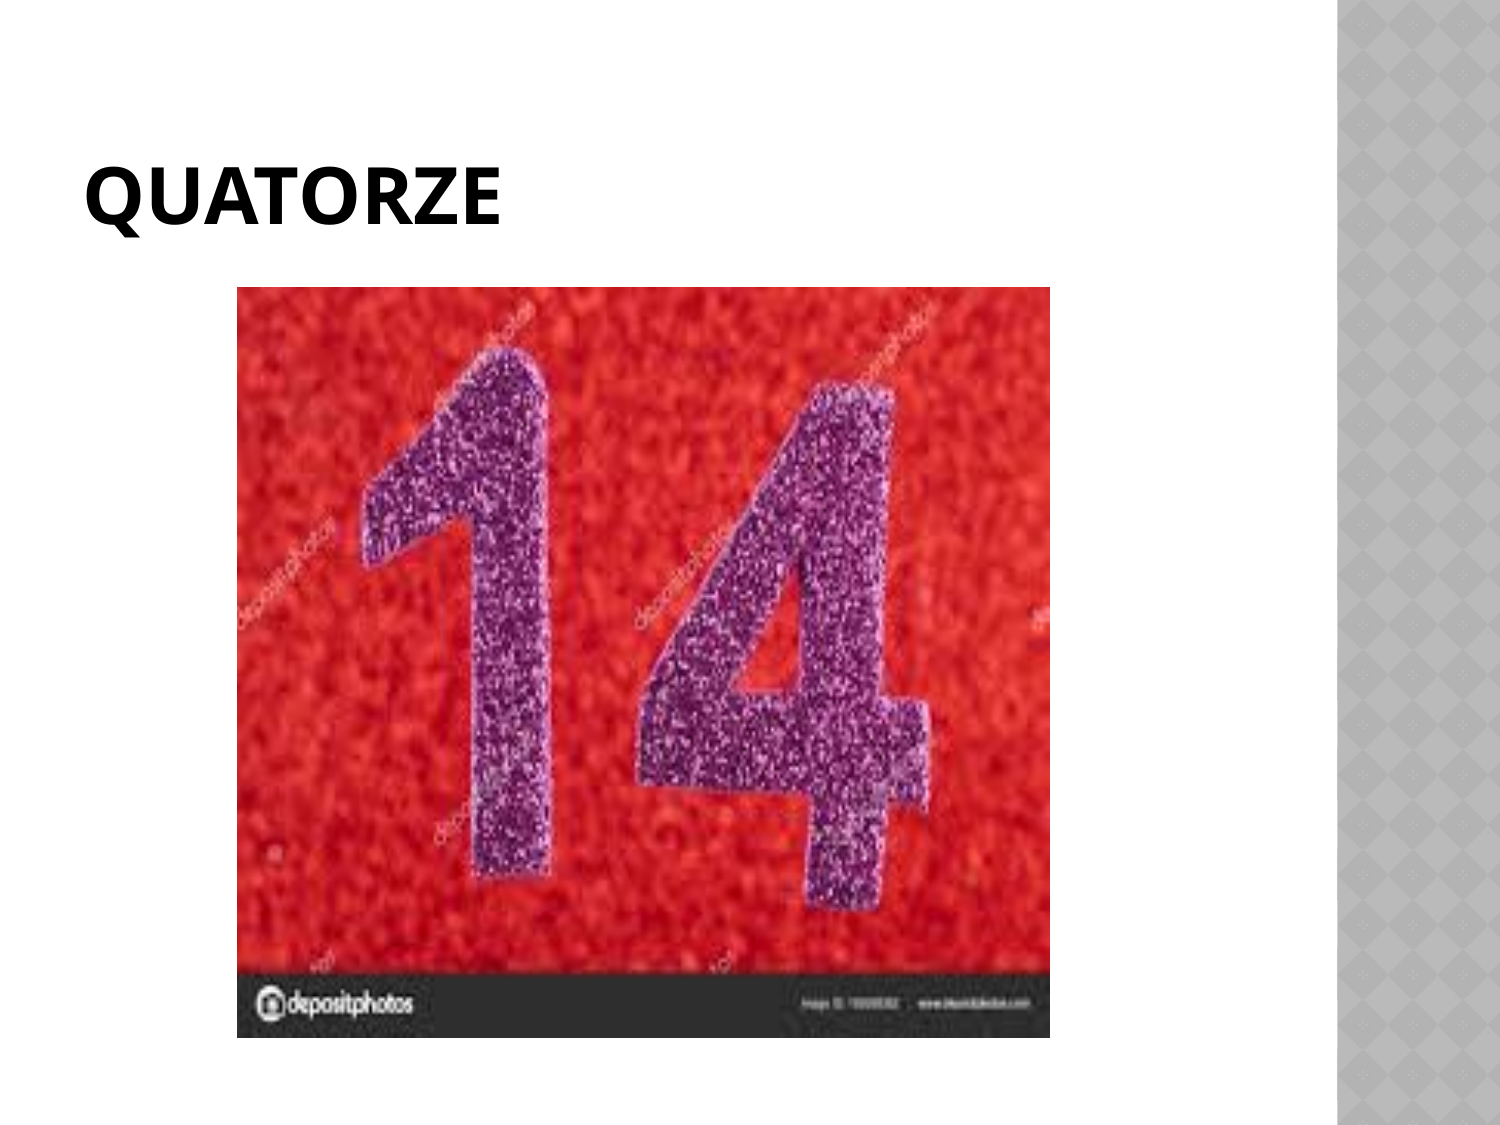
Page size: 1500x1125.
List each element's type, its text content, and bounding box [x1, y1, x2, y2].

title Quatorze [75, 52, 1263, 240]
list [237, 286, 1051, 1038]
